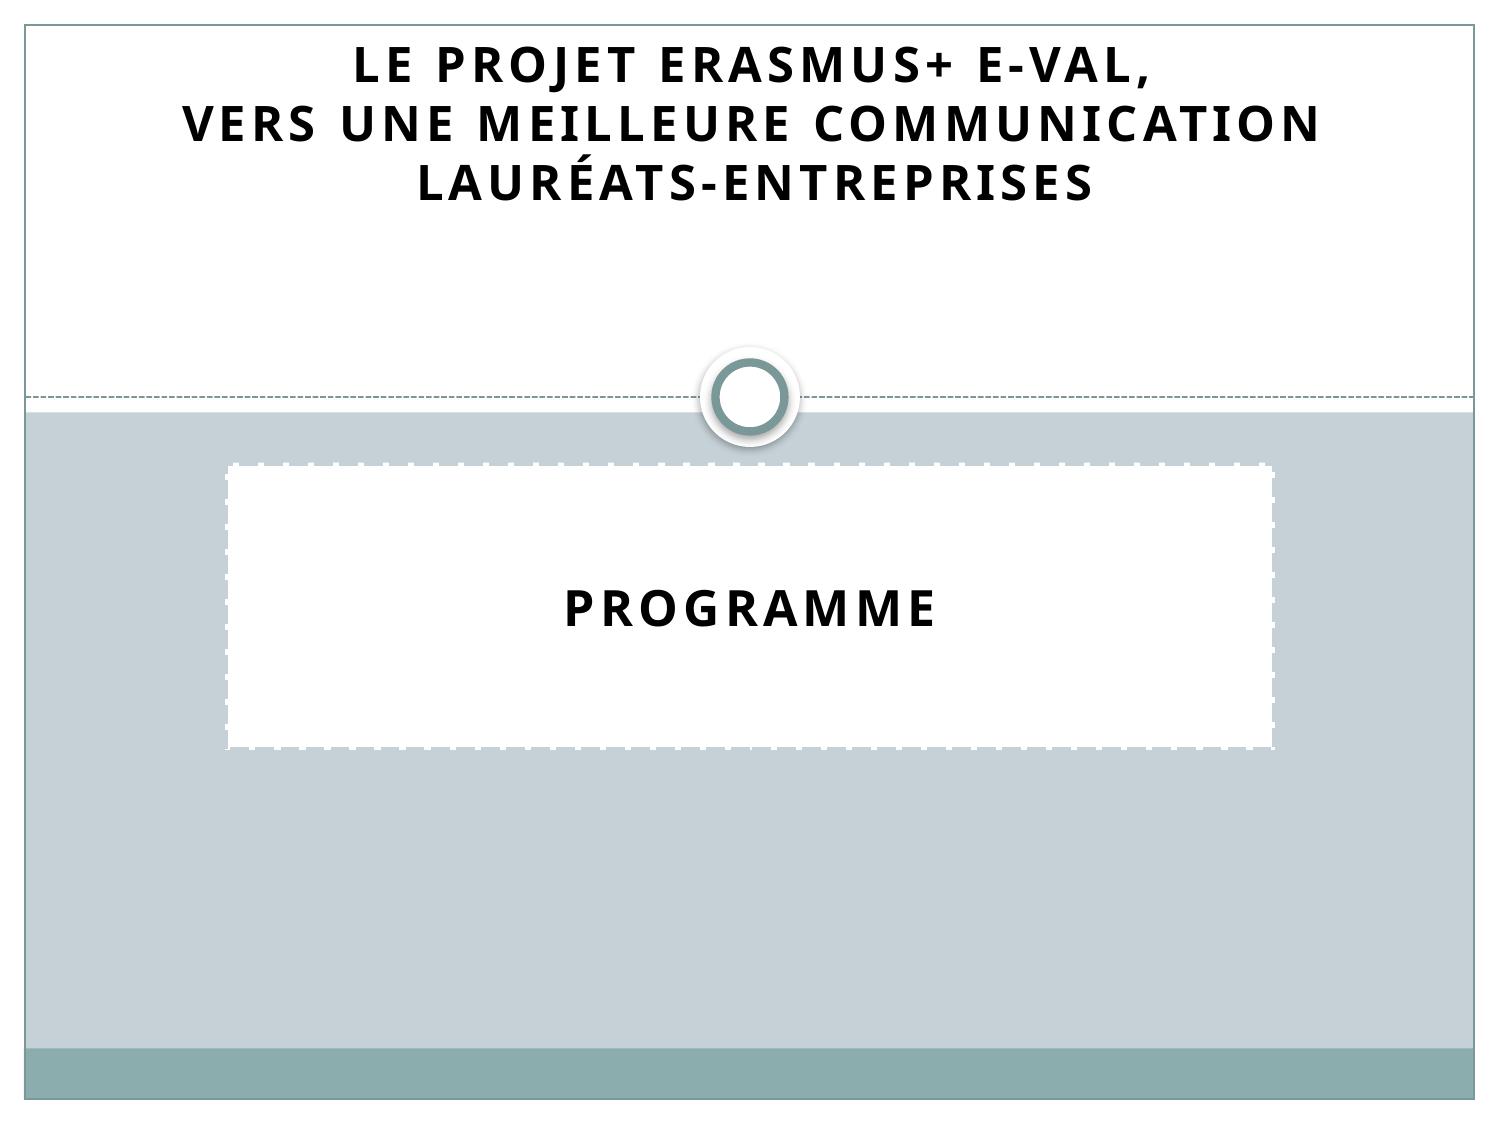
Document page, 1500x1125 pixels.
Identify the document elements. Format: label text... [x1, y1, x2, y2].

subtitle PROGRAMME [224, 462, 1276, 751]
title Le projet Erasmus+ e-Val, Vers une meilleure communication Lauréats-Entreprises [117, 0, 1393, 218]
